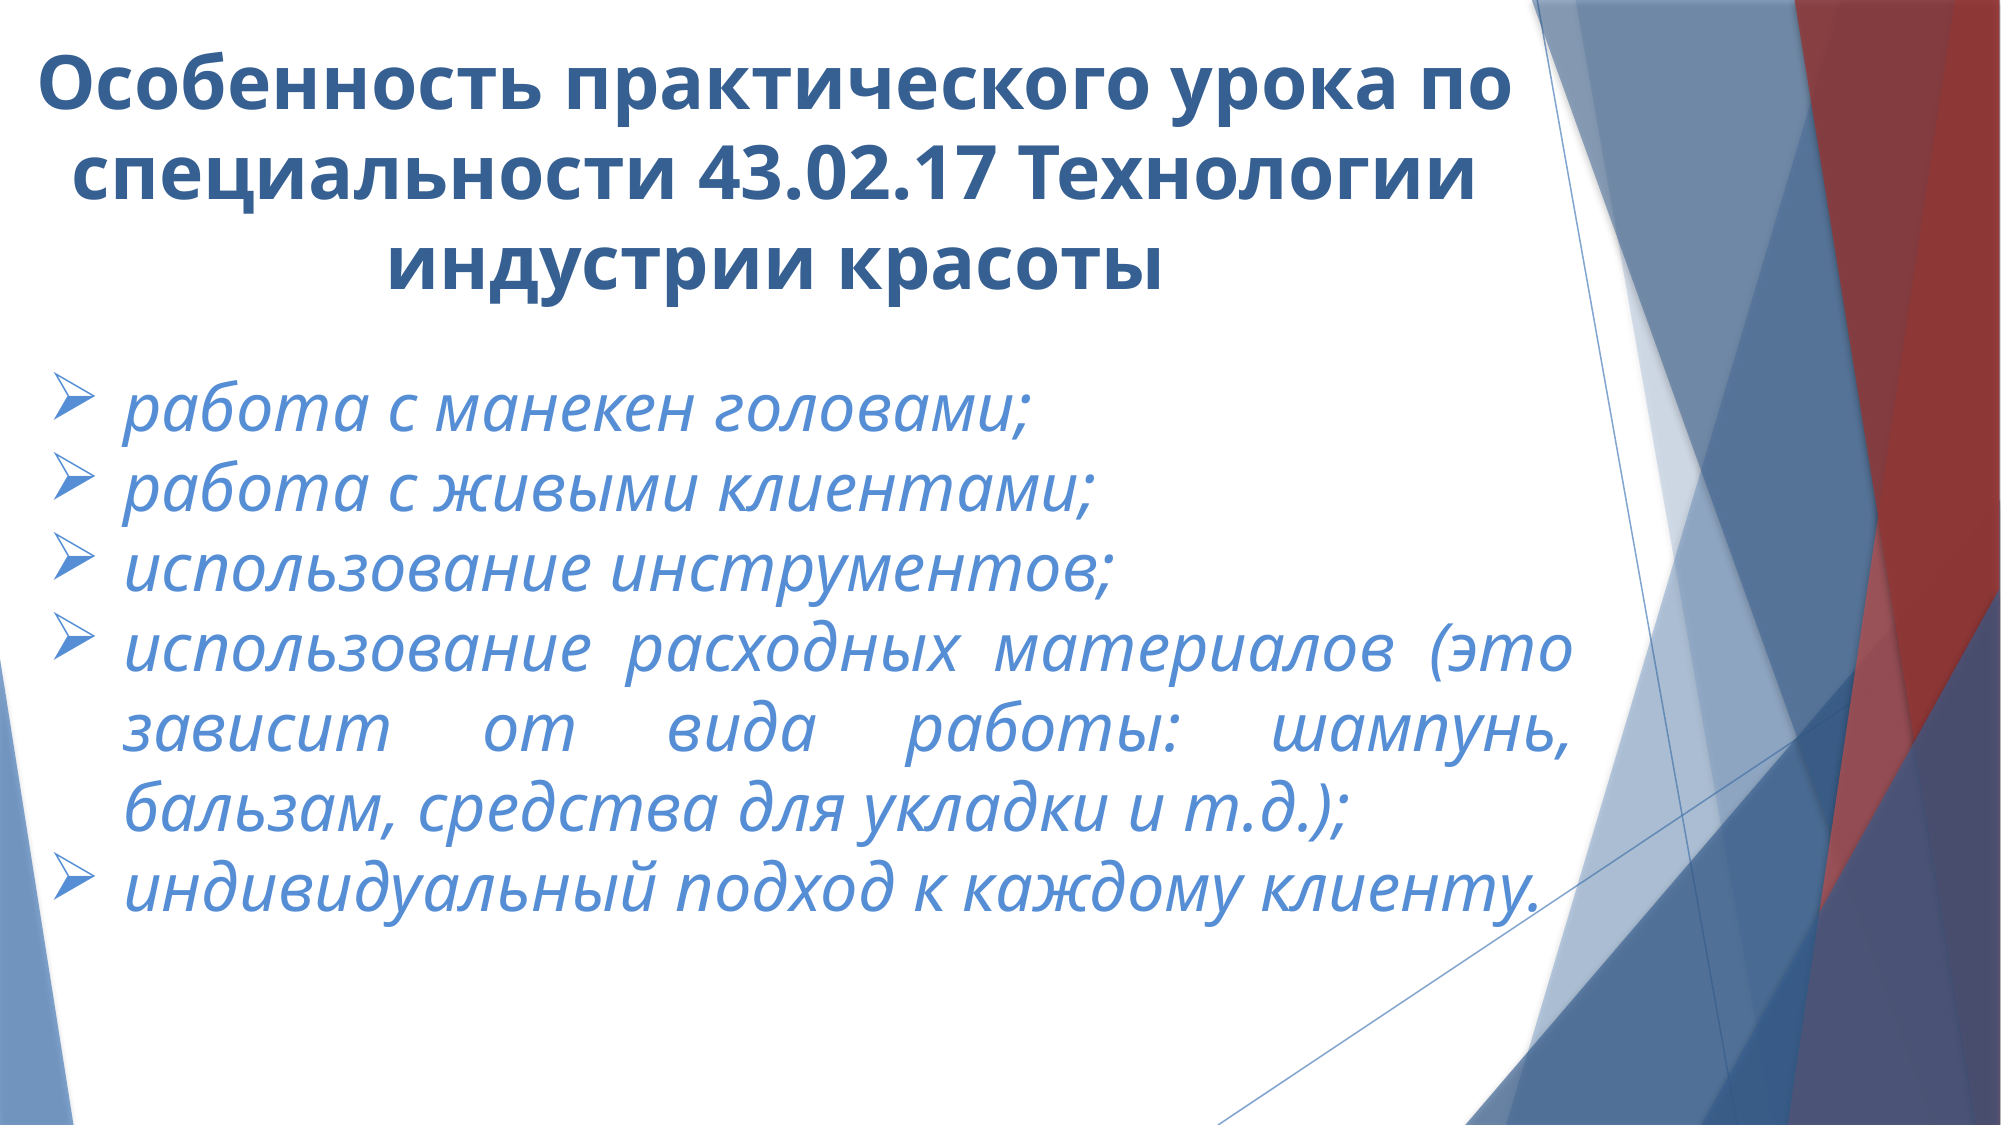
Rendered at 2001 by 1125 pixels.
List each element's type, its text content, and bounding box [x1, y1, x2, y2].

text_box работа с манекен головами; работа с живыми клиентами; использование инструментов; использование расходных материалов (это зависит от вида работы: шампунь, бальзам, средства для укладки и т.д.); индивидуальный подход к каждому клиенту. [33, 357, 1591, 932]
title Особенность практического урока по специальности 43.02.17 Технологии индустрии красоты [12, 27, 1540, 358]
